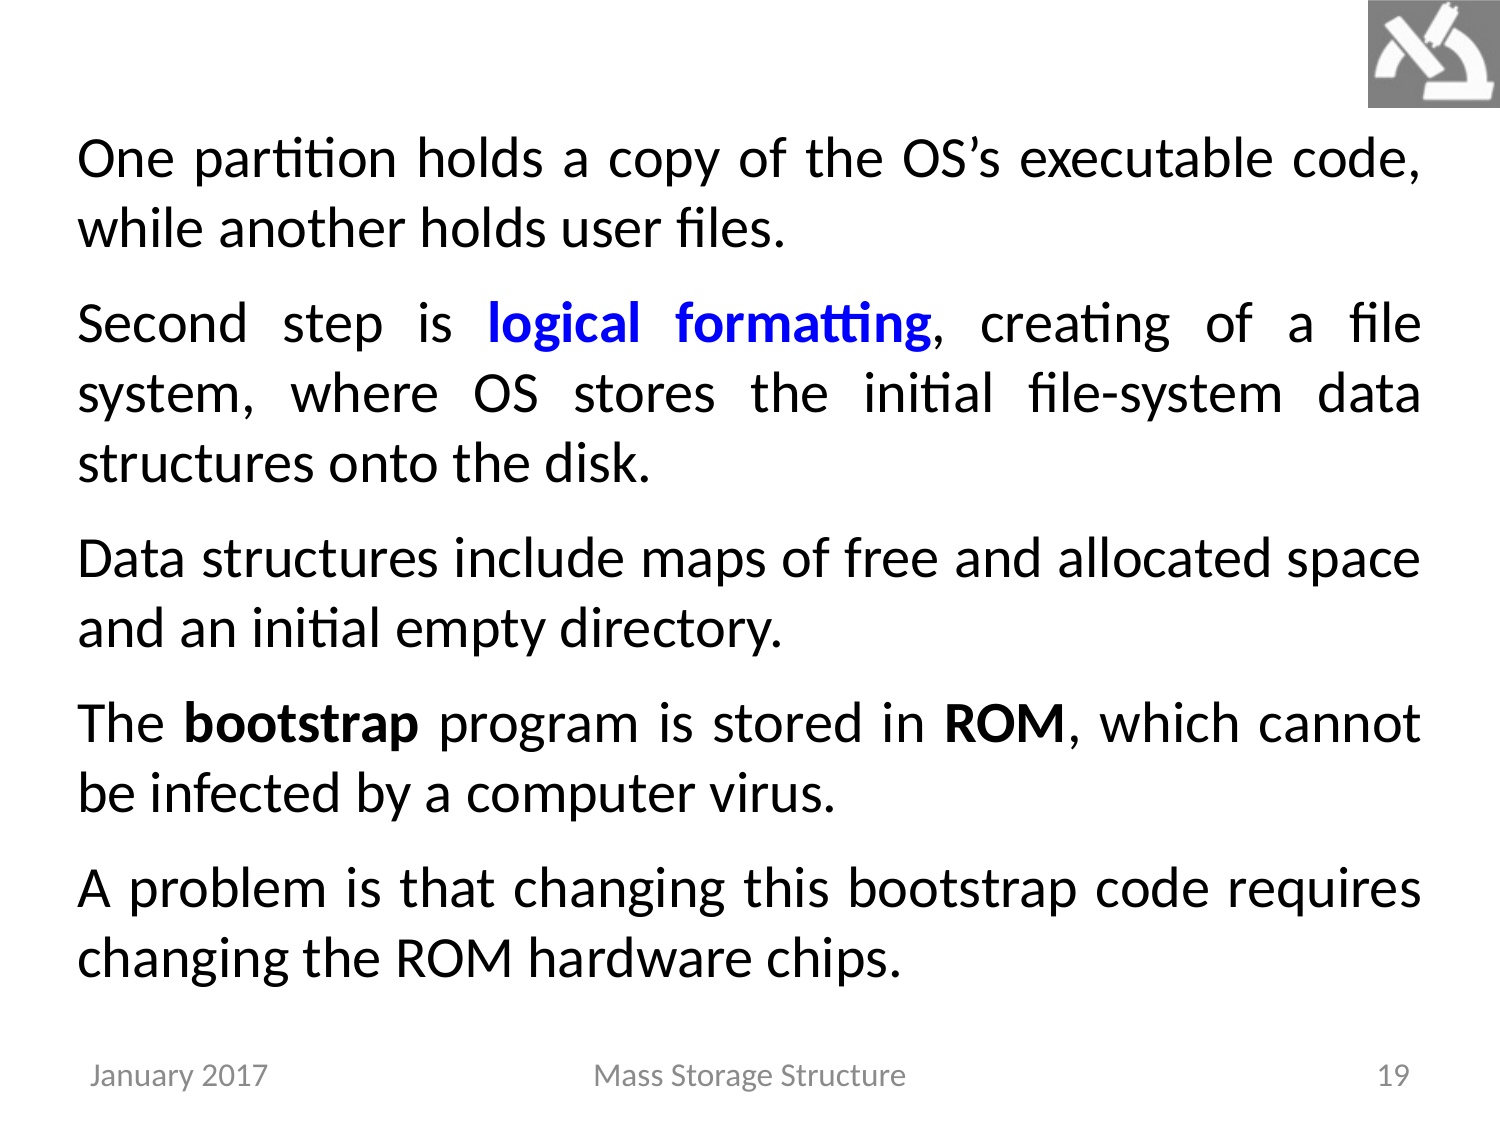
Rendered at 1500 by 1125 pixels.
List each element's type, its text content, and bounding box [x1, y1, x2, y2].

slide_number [75, 1042, 425, 1103]
footer Mass Storage Structure [512, 1042, 988, 1103]
picture [1368, 0, 1500, 108]
slide_number 19 [1074, 1042, 1425, 1103]
text_box One partition holds a copy of the OS’s executable code, while another holds user files. Second step is logical formatting, creating of a file system, where OS stores the initial file-system data structures onto the disk. Data structures include maps of free and allocated space and an initial empty directory. The bootstrap program is stored in ROM, which cannot be infected by a computer virus. A problem is that changing this bootstrap code requires changing the ROM hardware chips. [62, 112, 1438, 997]
